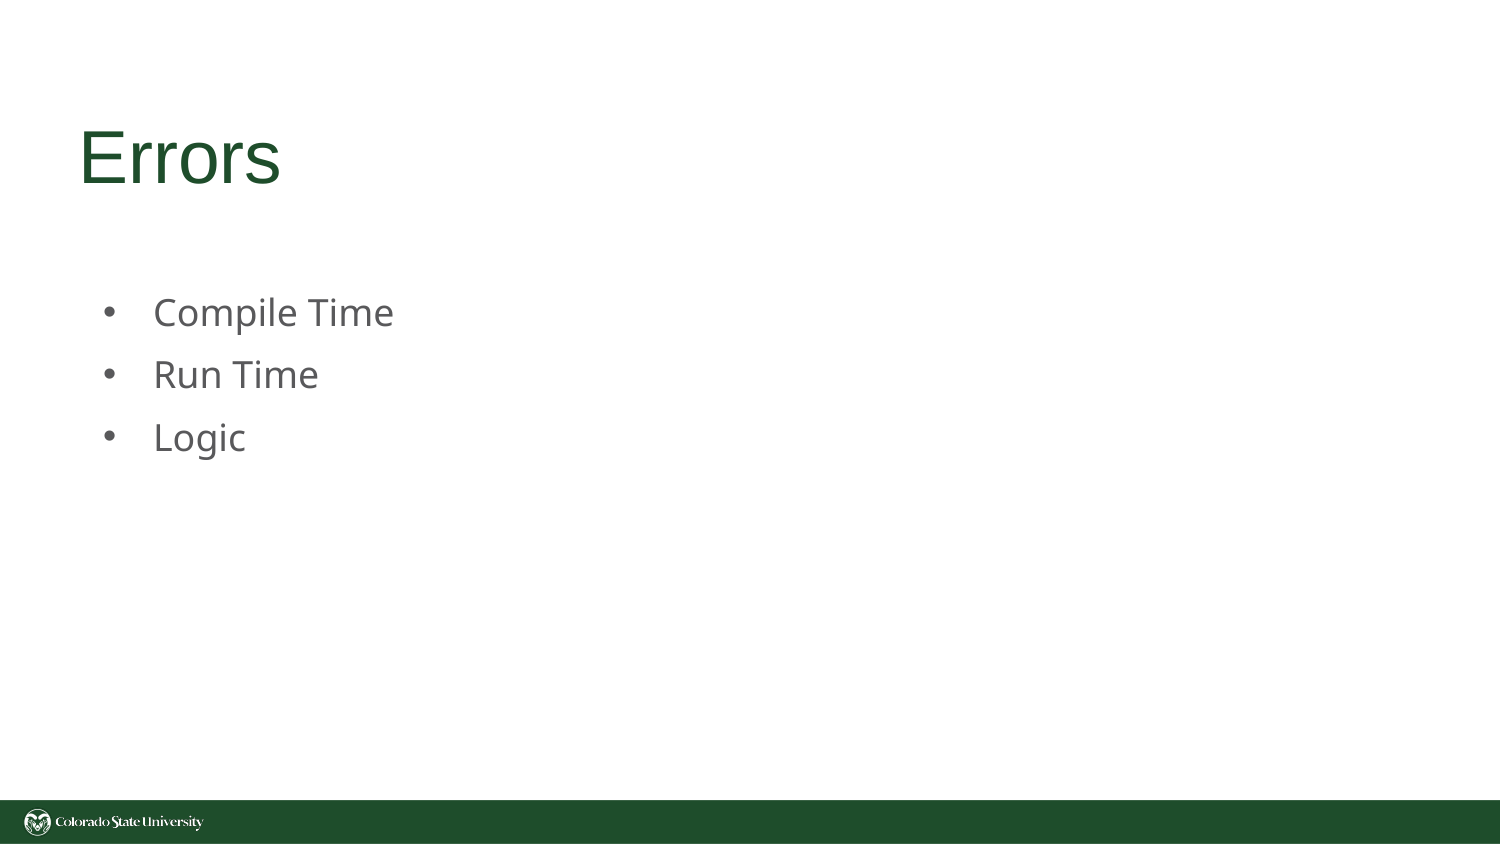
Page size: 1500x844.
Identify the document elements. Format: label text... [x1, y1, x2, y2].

list Compile Time Run Time Logic [68, 270, 1432, 489]
title Errors [68, 98, 1432, 209]
picture [16, 800, 212, 844]
